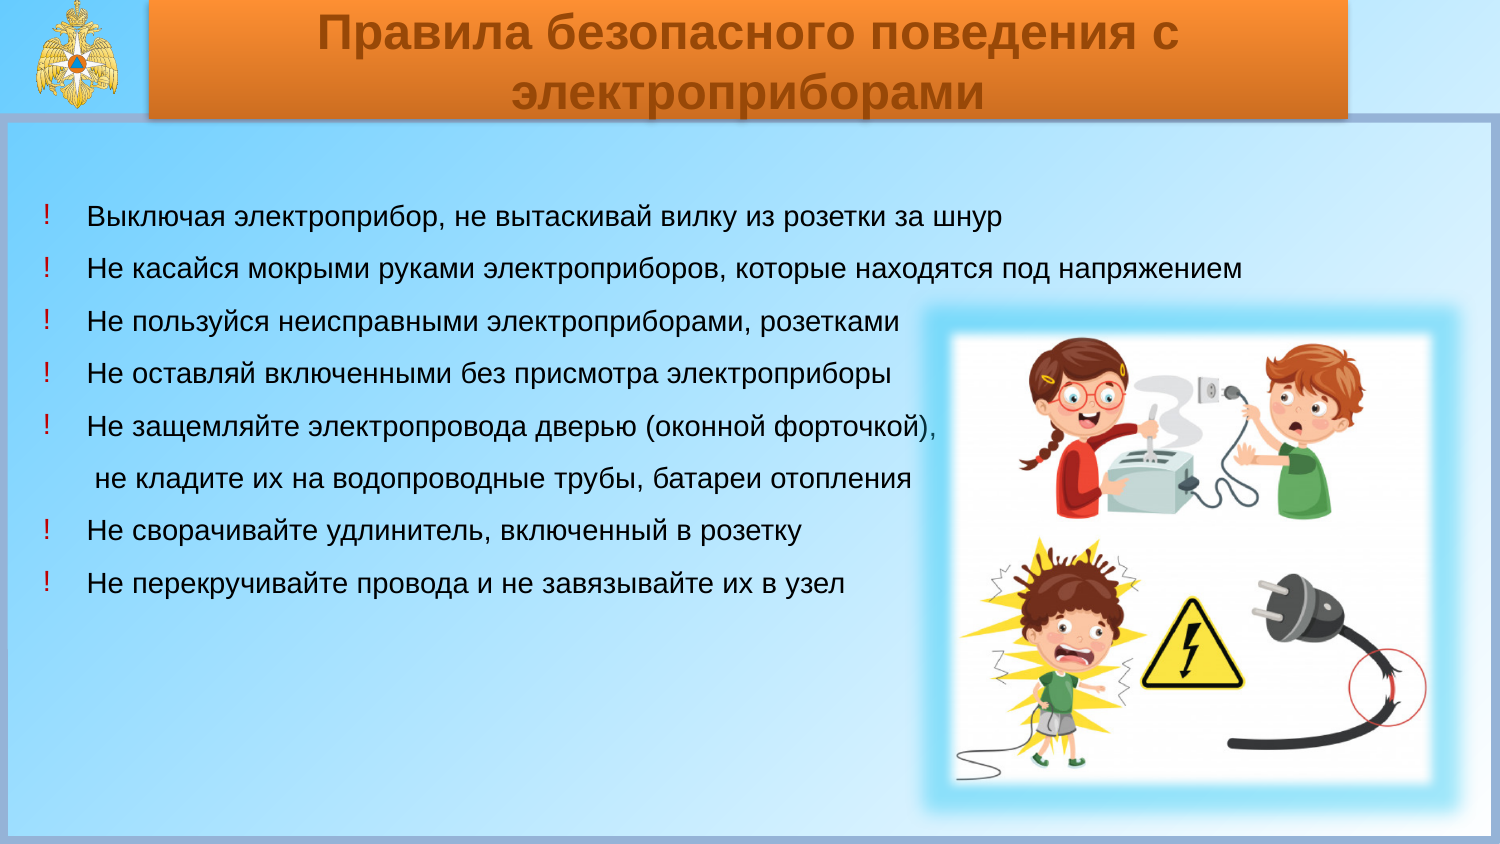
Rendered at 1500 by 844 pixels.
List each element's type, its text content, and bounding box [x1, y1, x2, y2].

text_box Правила безопасного поведения с электроприборами [148, 0, 1348, 119]
text_box Выключая электроприбор, не вытаскивай вилку из розетки за шнур Не касайся мокрыми руками электроприборов, которые находятся под напряжением Не пользуйся неисправными электроприборами, розетками Не оставляй включенными без присмотра электроприборы Не защемляйте электропровода дверью (оконной форточкой), не кладите их на водопроводные трубы, батареи отопления Не сворачивайте удлинитель, включенный в розетку Не перекручивайте провода и не завязывайте их в узел [28, 172, 1432, 812]
picture [36, 0, 118, 109]
picture [941, 323, 1442, 794]
